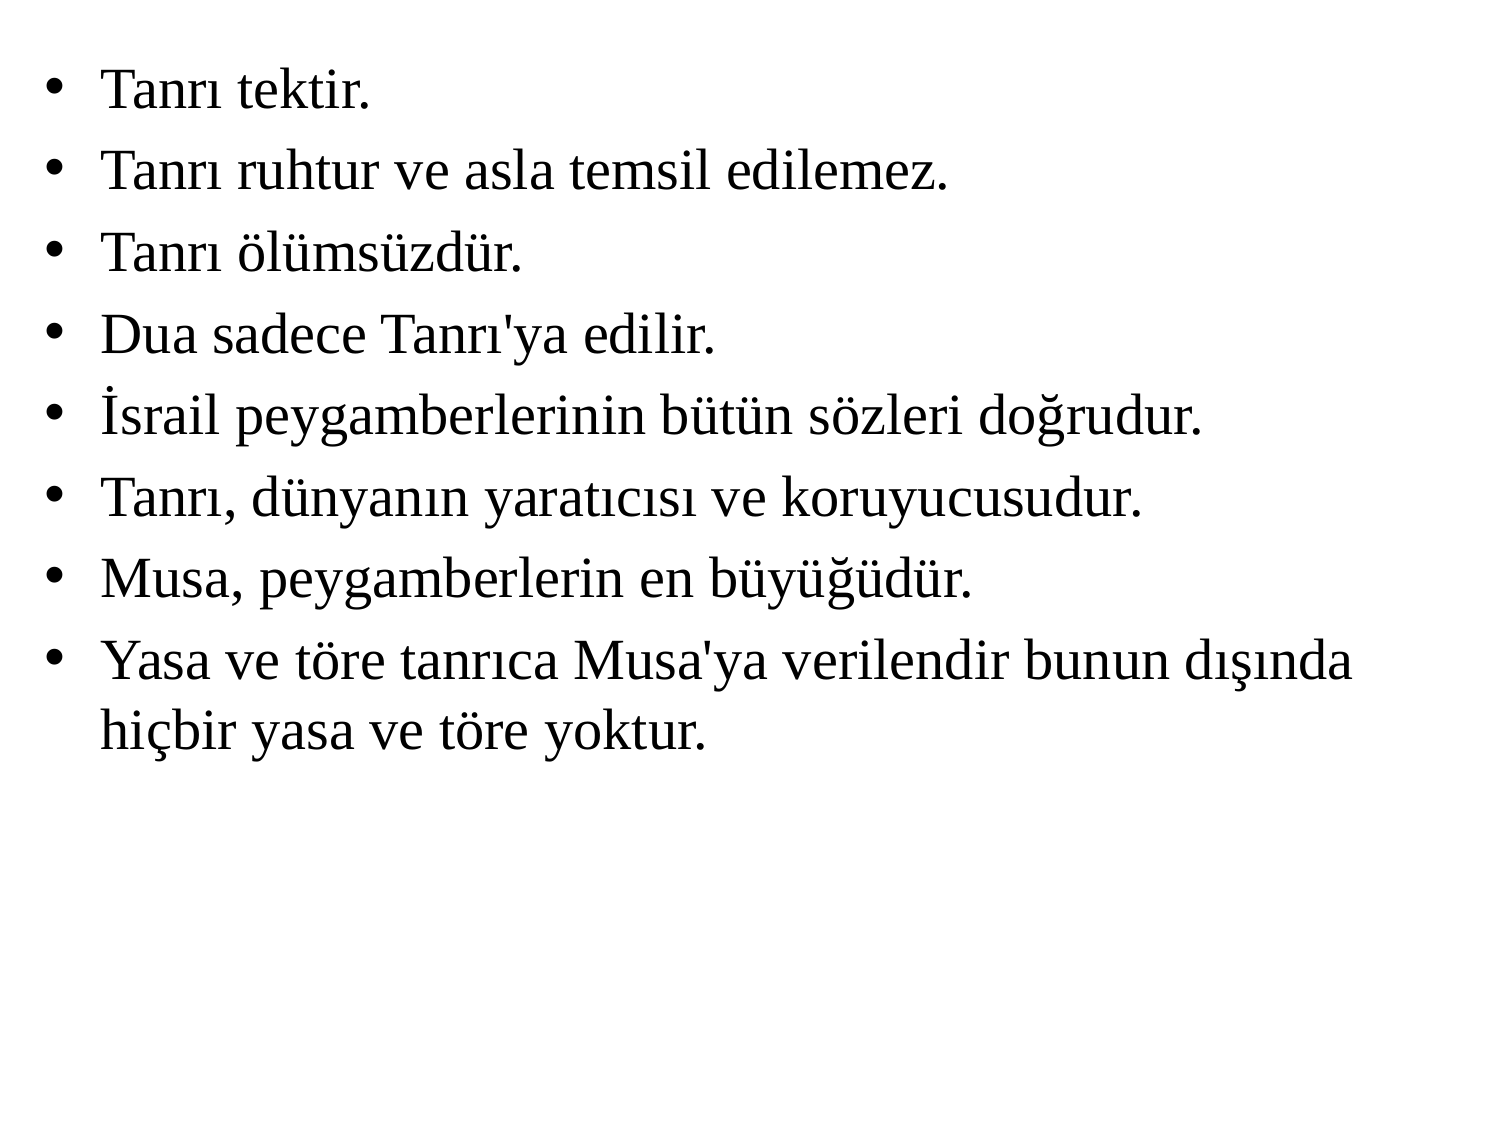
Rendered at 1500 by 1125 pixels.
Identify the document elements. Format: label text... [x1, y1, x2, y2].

list Tanrı tektir. Tanrı ruhtur ve asla temsil edilemez. Tanrı ölümsüzdür. Dua sadece Tanrı'ya edilir. İsrail peygamberlerinin bütün sözleri doğrudur. Tanrı, dünyanın yaratıcısı ve koruyucusudur. Musa, peygamberlerin en büyüğüdür. Yasa ve töre tanrıca Musa'ya verilendir bunun dışında hiçbir yasa ve töre yoktur. [29, 42, 1471, 1094]
